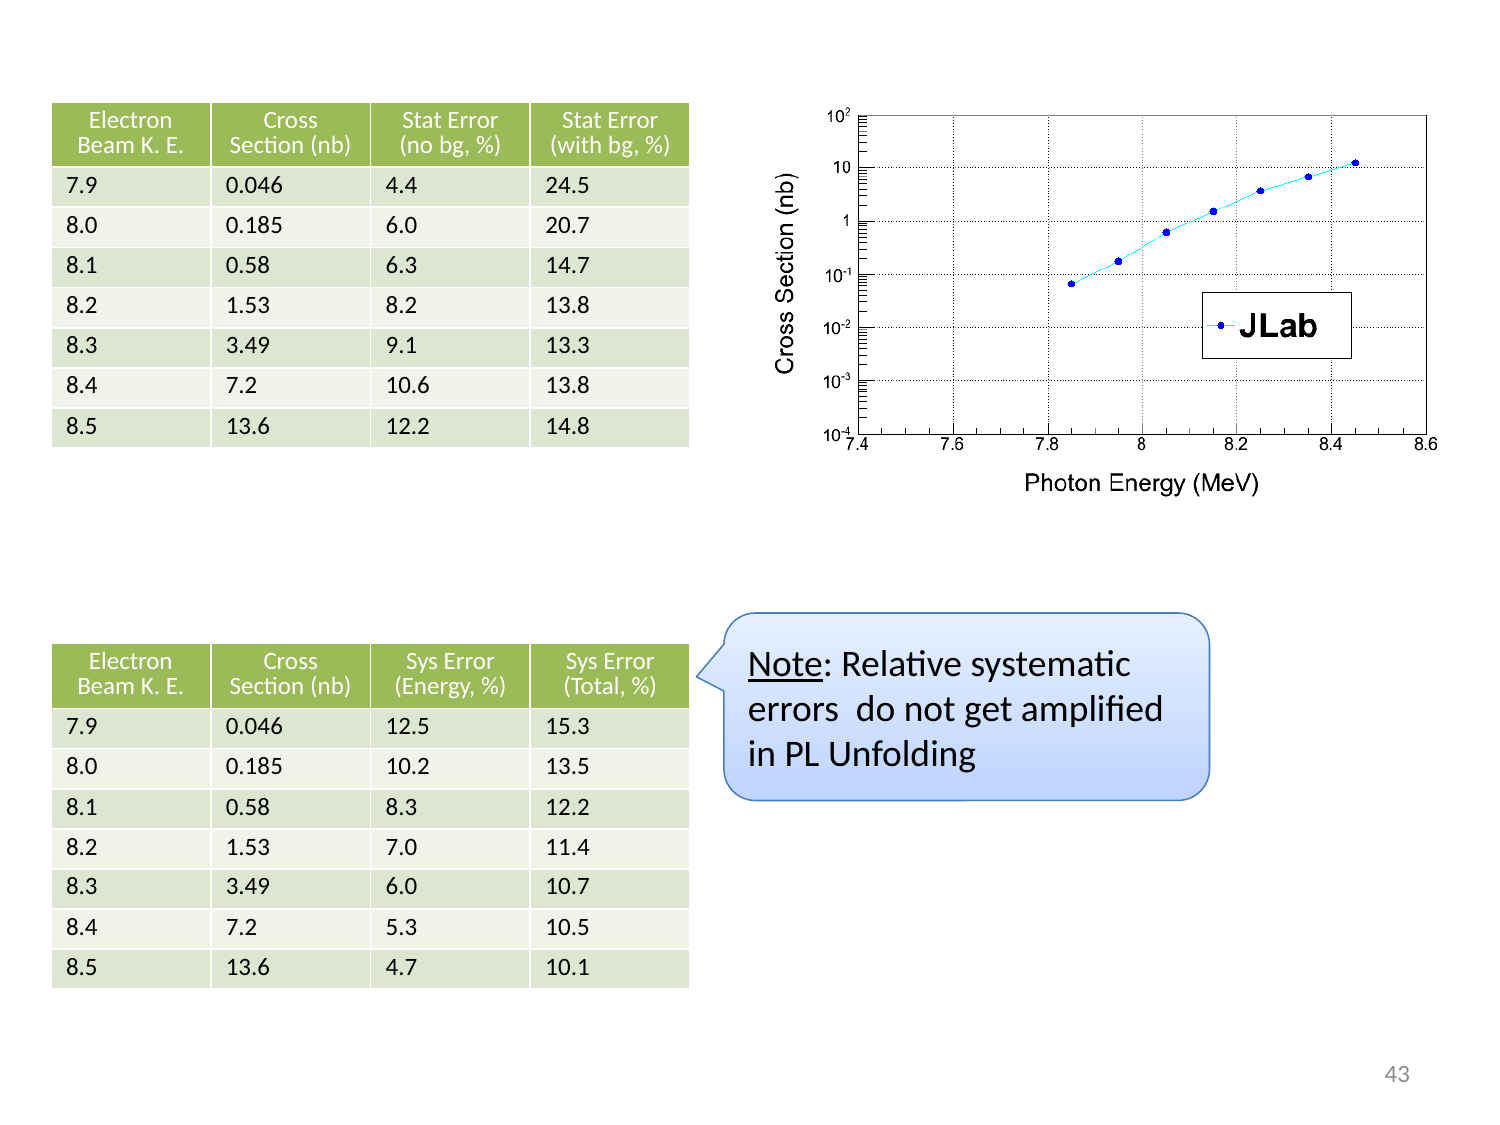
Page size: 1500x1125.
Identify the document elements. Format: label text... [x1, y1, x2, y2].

table_cell 8.3 [52, 870, 210, 908]
table_cell 4.7 [371, 950, 529, 988]
table_cell 12.2 [531, 790, 689, 828]
table_cell 14.7 [531, 248, 689, 287]
text_box Note: Relative systematic errors do not get amplified in PL Unfolding [695, 612, 1211, 802]
table_cell 13.6 [212, 950, 370, 988]
table_cell 3.49 [212, 329, 370, 367]
table_cell 7.0 [371, 830, 529, 868]
table_header Electron Beam K. E. [52, 644, 210, 708]
table_cell 8.2 [52, 830, 210, 868]
table_cell 8.5 [52, 950, 210, 988]
table_cell 0.58 [212, 790, 370, 828]
table_cell 8.4 [52, 369, 210, 407]
table_cell 20.7 [531, 208, 689, 247]
table_header Sys Error (Total, %) [531, 644, 689, 708]
table_cell 8.5 [52, 409, 210, 447]
slide_number 43 [1074, 1042, 1425, 1103]
table_cell 8.0 [52, 208, 210, 247]
table_cell 6.3 [371, 248, 529, 287]
table_cell 9.1 [371, 329, 529, 367]
table_header Stat Error (no bg, %) [371, 103, 529, 166]
table_cell 10.7 [531, 870, 689, 908]
table_cell 7.2 [212, 369, 370, 407]
table_cell 0.185 [212, 749, 370, 788]
table_cell 13.6 [212, 409, 370, 447]
table_cell 5.3 [371, 910, 529, 948]
table_cell 14.8 [531, 409, 689, 447]
table_cell 1.53 [212, 288, 370, 327]
table_cell 7.2 [212, 910, 370, 948]
table_cell 6.0 [371, 208, 529, 247]
table_cell 10.2 [371, 749, 529, 788]
picture [753, 70, 1500, 513]
table_cell 8.0 [52, 749, 210, 788]
table_cell 12.2 [371, 409, 529, 447]
table_cell 8.3 [371, 790, 529, 828]
table_cell 0.58 [212, 248, 370, 287]
table_cell 15.3 [531, 709, 689, 748]
table_cell 0.046 [212, 709, 370, 748]
table_cell 8.2 [52, 288, 210, 327]
table_cell 0.046 [212, 168, 370, 206]
table_cell 10.5 [531, 910, 689, 948]
table_cell 8.3 [52, 329, 210, 367]
table_header Cross Section (nb) [212, 644, 370, 708]
table_cell 10.1 [531, 950, 689, 988]
table_cell 3.49 [212, 870, 370, 908]
table_cell 10.6 [371, 369, 529, 407]
table_cell 1.53 [212, 830, 370, 868]
table_cell 24.5 [531, 168, 689, 206]
table_cell 4.4 [371, 168, 529, 206]
table_cell 8.2 [371, 288, 529, 327]
table_header Sys Error (Energy, %) [371, 644, 529, 708]
table_cell 8.1 [52, 790, 210, 828]
table_header Stat Error (with bg, %) [531, 103, 689, 166]
table_cell 7.9 [52, 709, 210, 748]
table_cell 0.185 [212, 208, 370, 247]
table_cell 11.4 [531, 830, 689, 868]
table_header Cross Section (nb) [212, 103, 370, 166]
table_cell 7.9 [52, 168, 210, 206]
table_header Electron Beam K. E. [52, 103, 210, 166]
table_cell 13.5 [531, 749, 689, 788]
table_cell 13.3 [531, 329, 689, 367]
table_cell 12.5 [371, 709, 529, 748]
table_cell 13.8 [531, 369, 689, 407]
table_cell 8.4 [52, 910, 210, 948]
table_cell 8.1 [52, 248, 210, 287]
table_cell 6.0 [371, 870, 529, 908]
table_cell 13.8 [531, 288, 689, 327]
